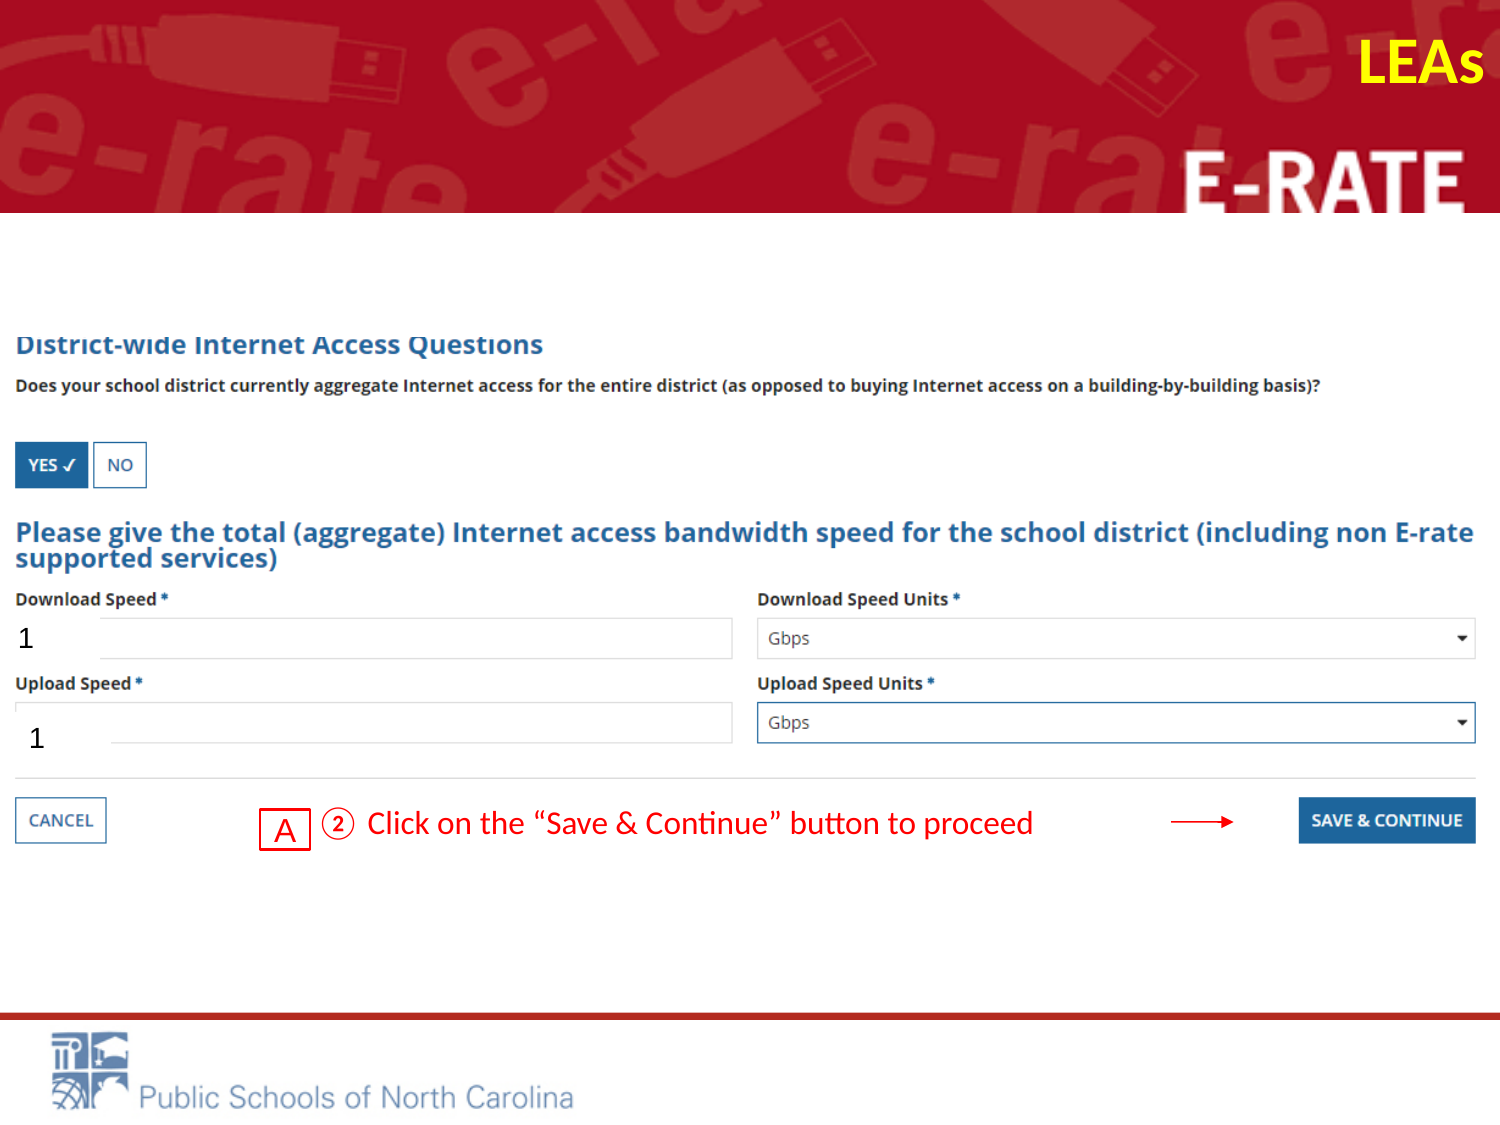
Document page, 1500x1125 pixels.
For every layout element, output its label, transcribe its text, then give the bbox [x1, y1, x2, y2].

picture [0, 0, 1500, 213]
picture [2, 337, 1500, 863]
picture [0, 1025, 1500, 1124]
text_box LEAs [676, 16, 1500, 104]
